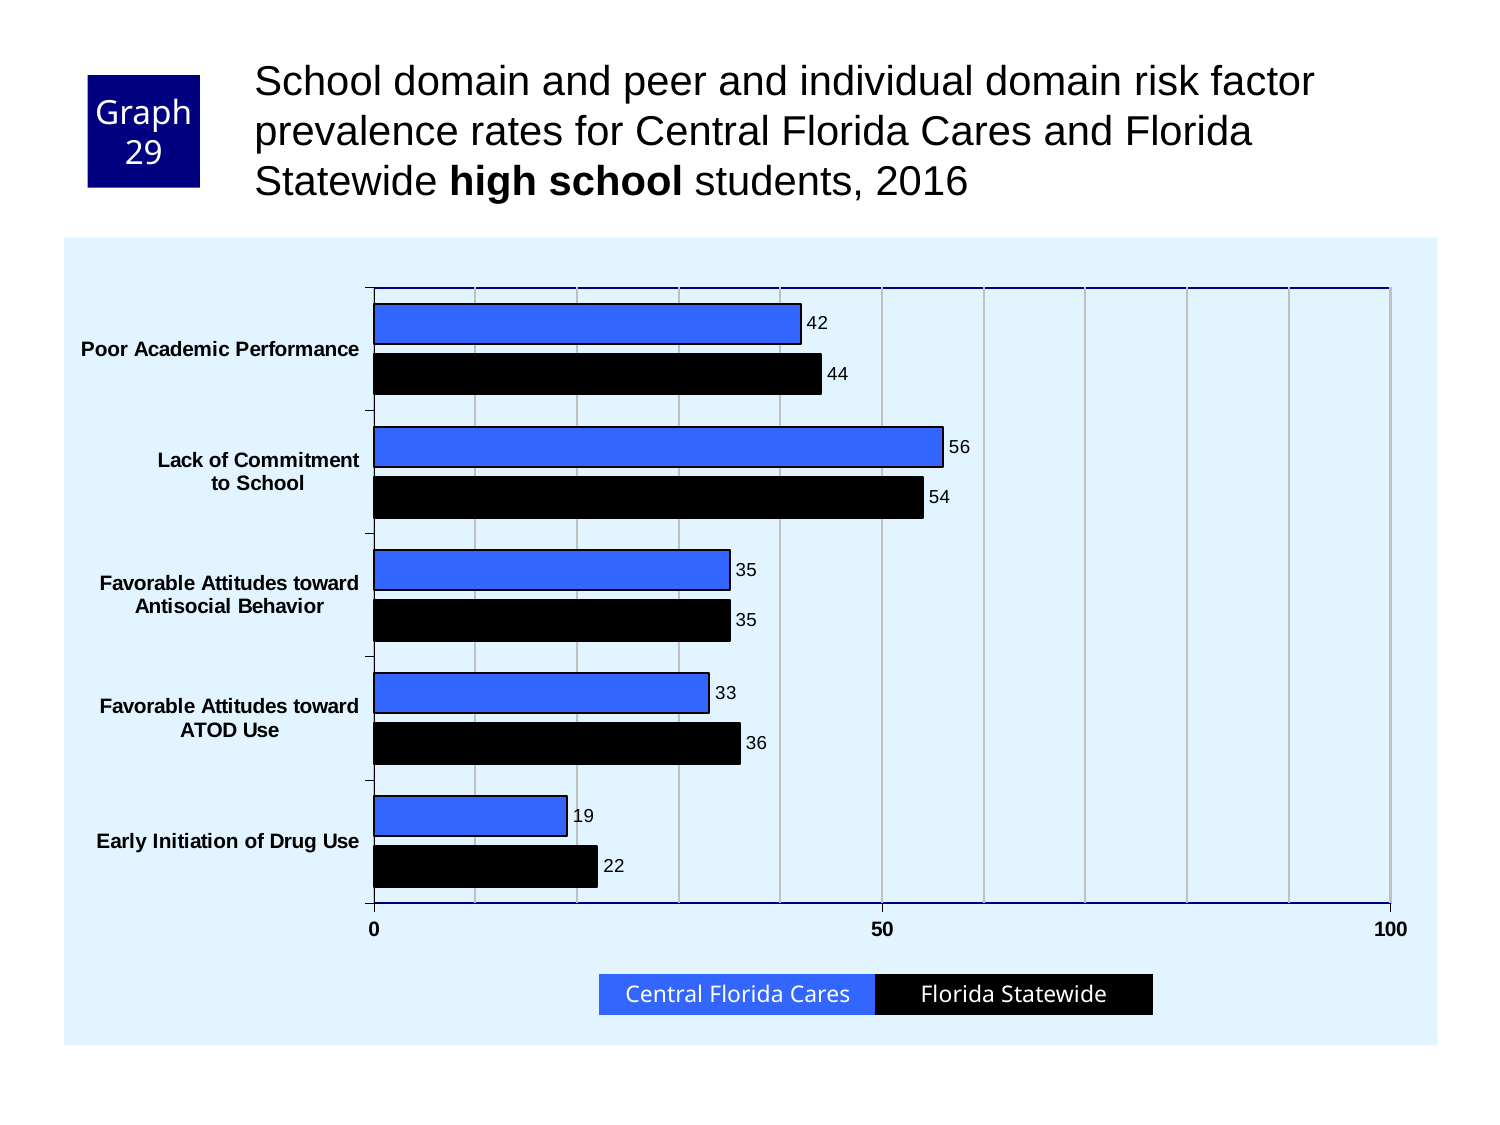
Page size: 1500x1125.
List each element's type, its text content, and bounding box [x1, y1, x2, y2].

chart [63, 237, 1438, 1046]
text_box School domain and peer and individual domain risk factor prevalence rates for Central Florida Cares and Florida Statewide high school students, 2016 [249, 50, 1438, 175]
text_box Graph 29 [87, 75, 200, 188]
